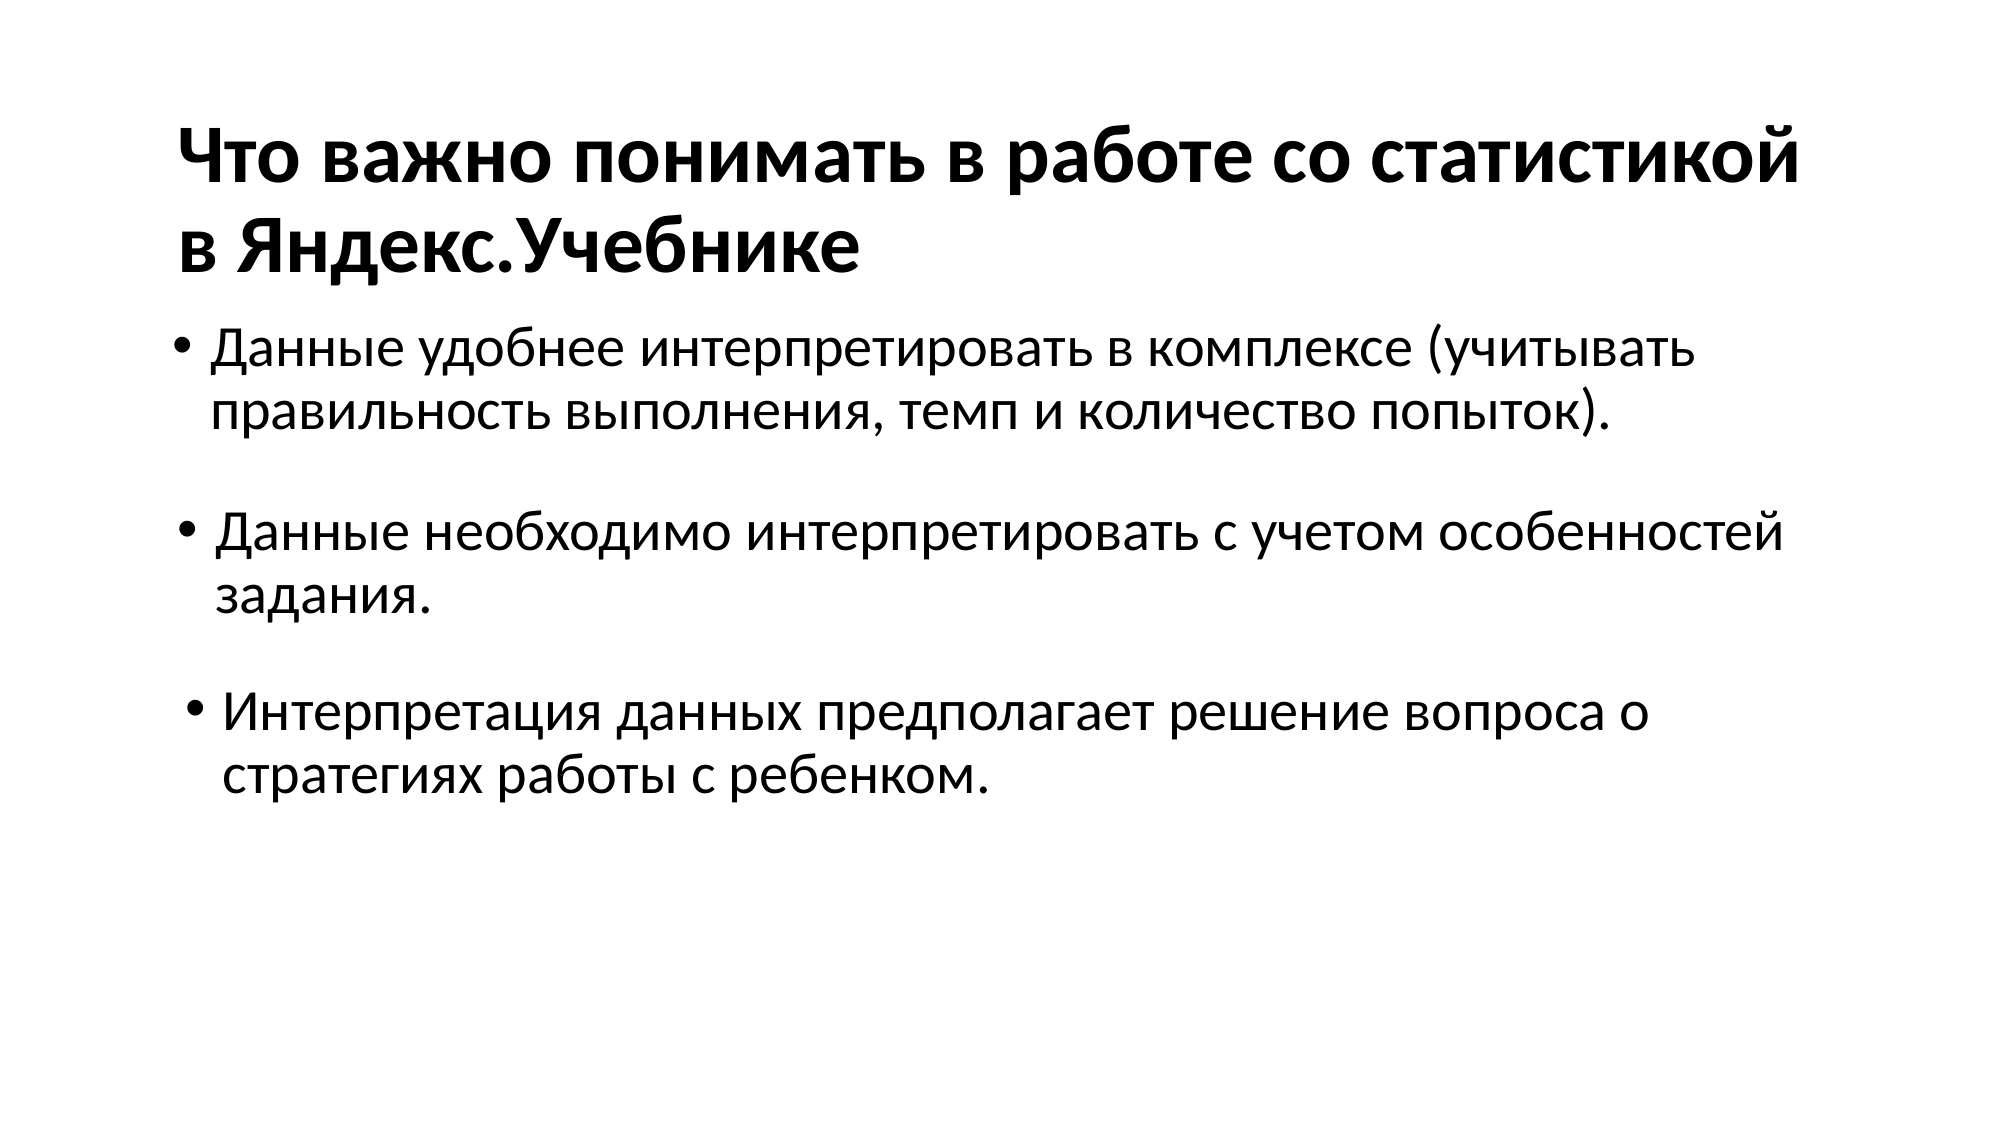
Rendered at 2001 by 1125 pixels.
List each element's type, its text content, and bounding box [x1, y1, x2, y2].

text_box Данные необходимо интерпретировать с учетом особенностей задания. [162, 492, 1888, 669]
list Данные удобнее интерпретировать в комплексе (учитывать правильность выполнения, темп и количество попыток). [157, 308, 1883, 486]
text_box Интерпретация данных предполагает решение вопроса о стратегиях работы с ребенком. [170, 672, 1896, 849]
text_box Что важно понимать в работе со статистикой в Яндекс.Учебнике [162, 92, 1888, 310]
